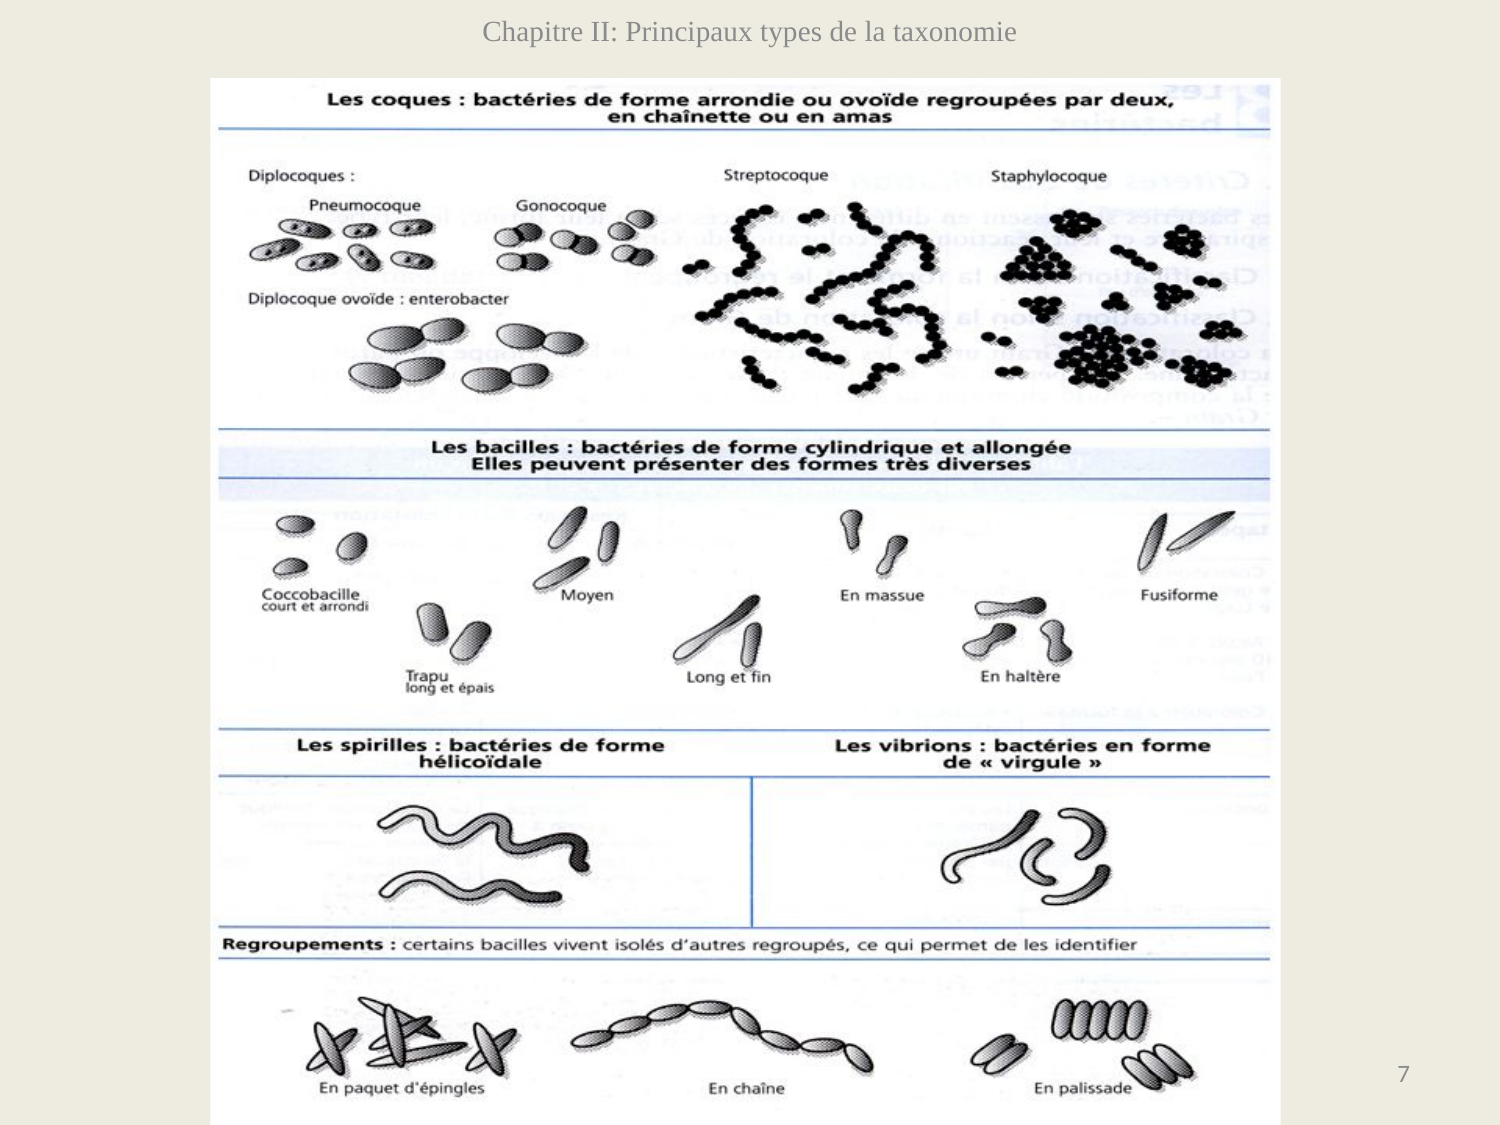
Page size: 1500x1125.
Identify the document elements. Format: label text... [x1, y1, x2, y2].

picture [210, 77, 1281, 1125]
footer Chapitre II: Principaux types de la taxonomie [465, 0, 1035, 60]
slide_number 7 [1285, 1042, 1425, 1103]
